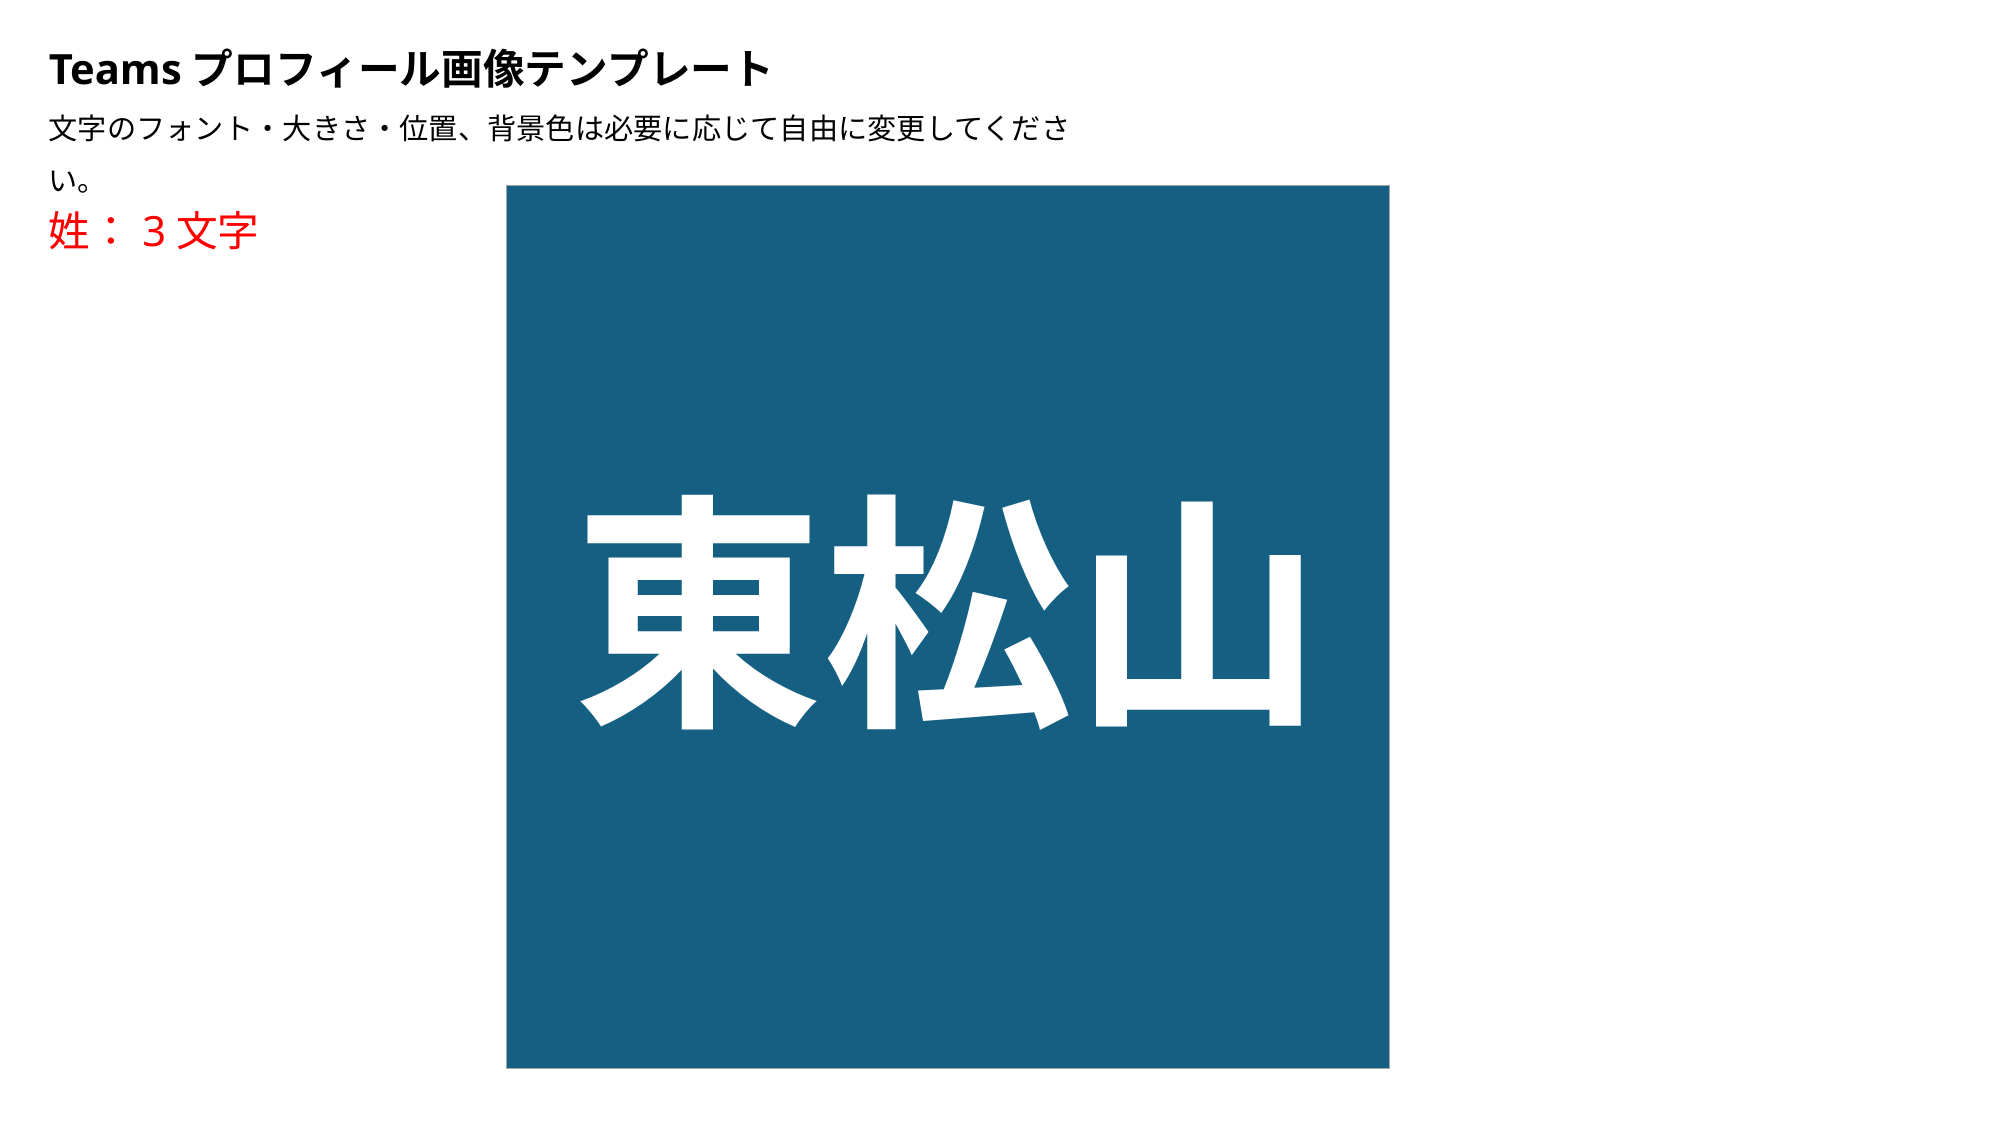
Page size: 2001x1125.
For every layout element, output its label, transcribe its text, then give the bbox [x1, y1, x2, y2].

text_box Teamsプロフィール画像テンプレート 文字のフォント・大きさ・位置、背景色は必要に応じて自由に変更してください。 [34, 10, 1098, 205]
text_box [505, 184, 1391, 1070]
text_box 東松山 [527, 450, 1370, 765]
text_box 姓：3文字 [34, 205, 380, 262]
